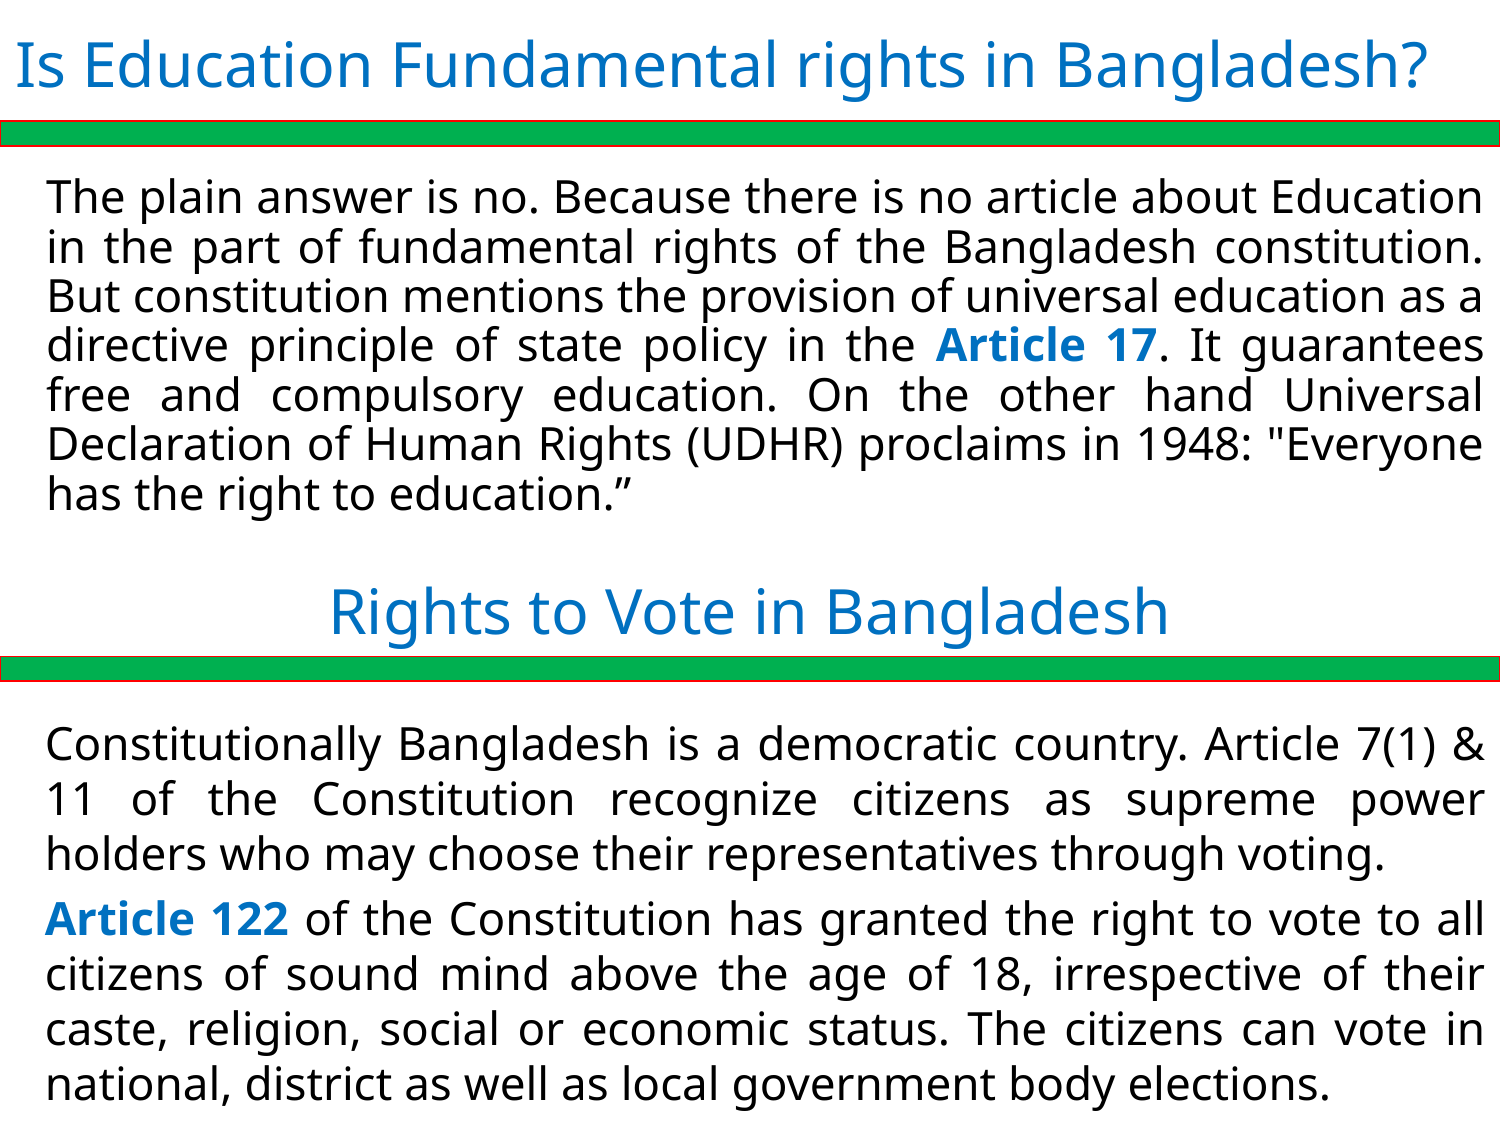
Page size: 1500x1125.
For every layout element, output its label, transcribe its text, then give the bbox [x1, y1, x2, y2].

title Is Education Fundamental rights in Bangladesh? [0, 0, 1500, 120]
text_box [0, 657, 1500, 682]
text_box Constitutionally Bangladesh is a democratic country. Article 7(1) & 11 of the Constitution recognize citizens as supreme power holders who may choose their representatives through voting. Article 122 of the Constitution has granted the right to vote to all citizens of sound mind above the age of 18, irrespective of their caste, religion, social or economic status. The citizens can vote in national, district as well as local government body elections. [31, 708, 1500, 1125]
text_box Rights to Vote in Bangladesh [0, 562, 1500, 657]
text_box [0, 120, 1500, 146]
list The plain answer is no. Because there is no article about Education in the part of fundamental rights of the Bangladesh constitution. But constitution mentions the provision of universal education as a directive principle of state policy in the Article 17. It guarantees free and compulsory education. On the other hand Universal Declaration of Human Rights (UDHR) proclaims in 1948: "Everyone has the right to education.” [31, 166, 1500, 562]
